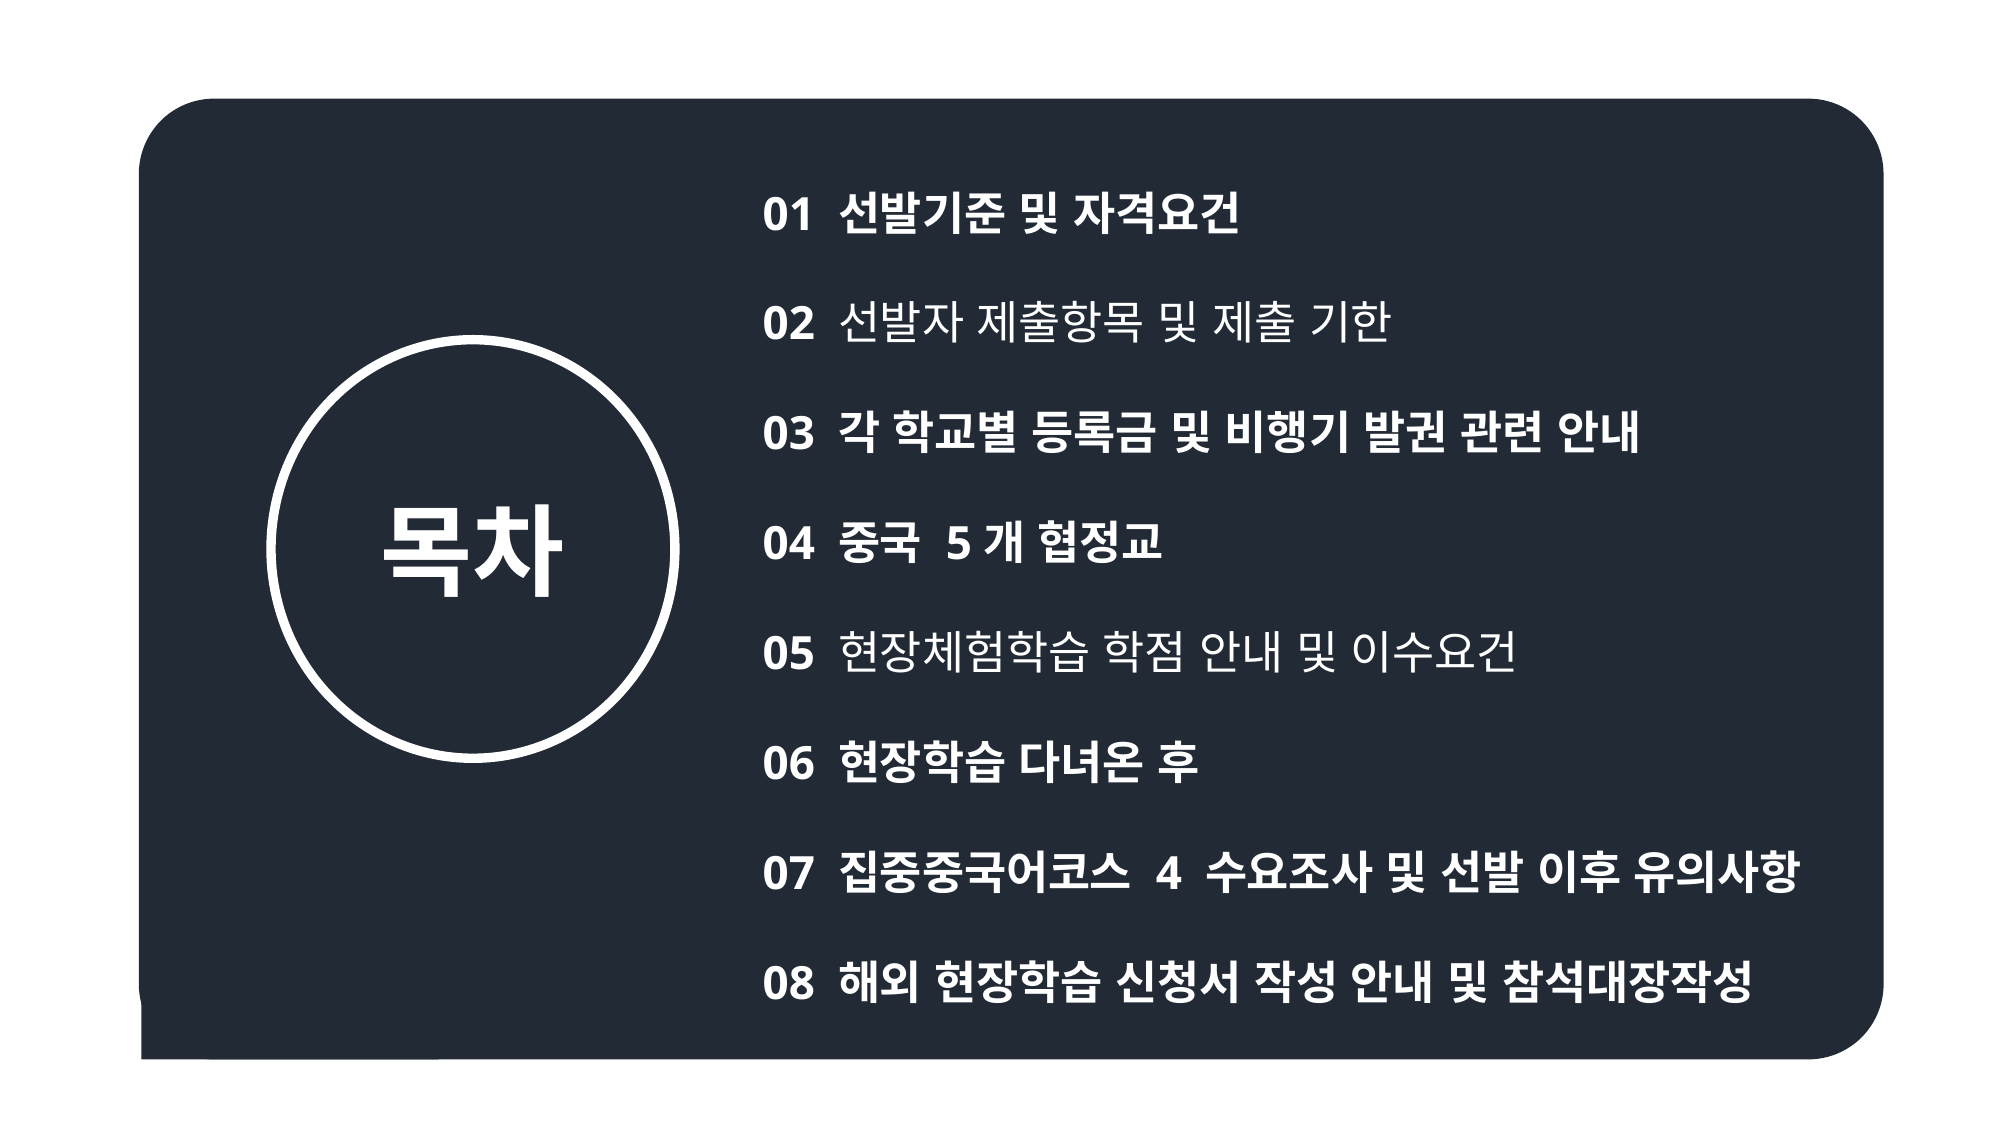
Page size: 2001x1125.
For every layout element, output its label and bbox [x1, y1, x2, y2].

text_box [138, 98, 1884, 1060]
